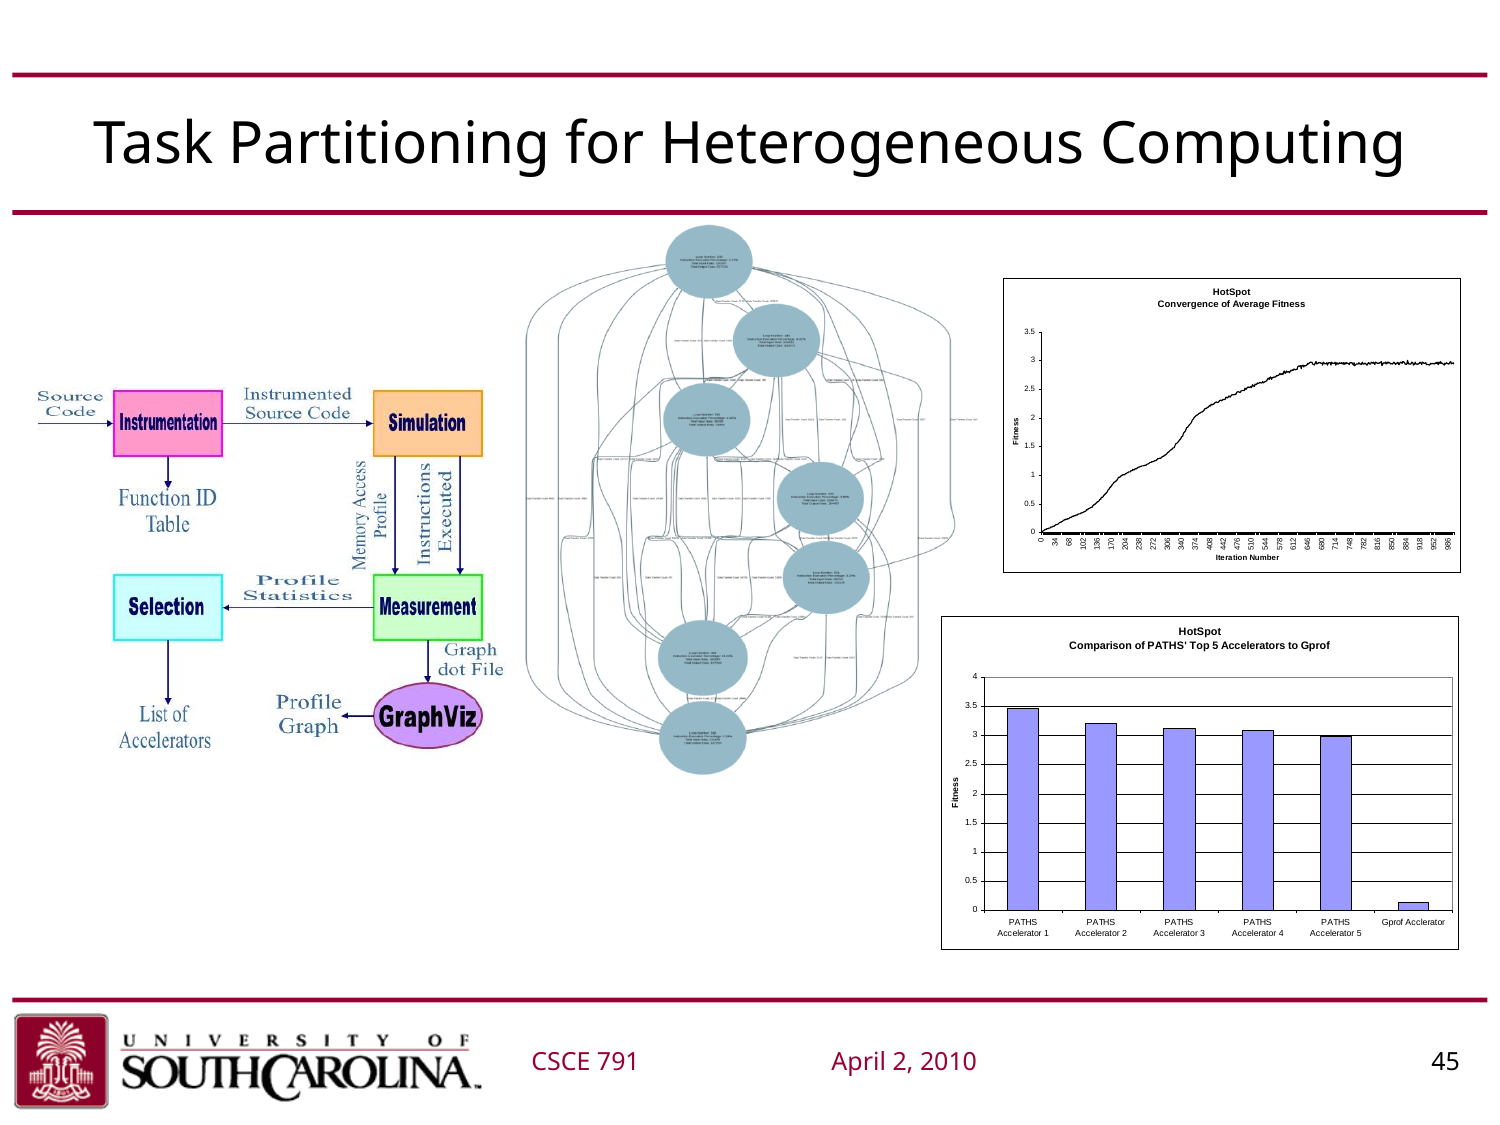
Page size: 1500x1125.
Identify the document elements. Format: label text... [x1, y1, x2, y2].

picture [524, 224, 1463, 953]
picture [12, 1012, 488, 1112]
title Task Partitioning for Heterogeneous Computing [74, 74, 1426, 206]
picture [37, 387, 508, 763]
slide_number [424, 1037, 1476, 1088]
picture [999, 274, 1464, 576]
